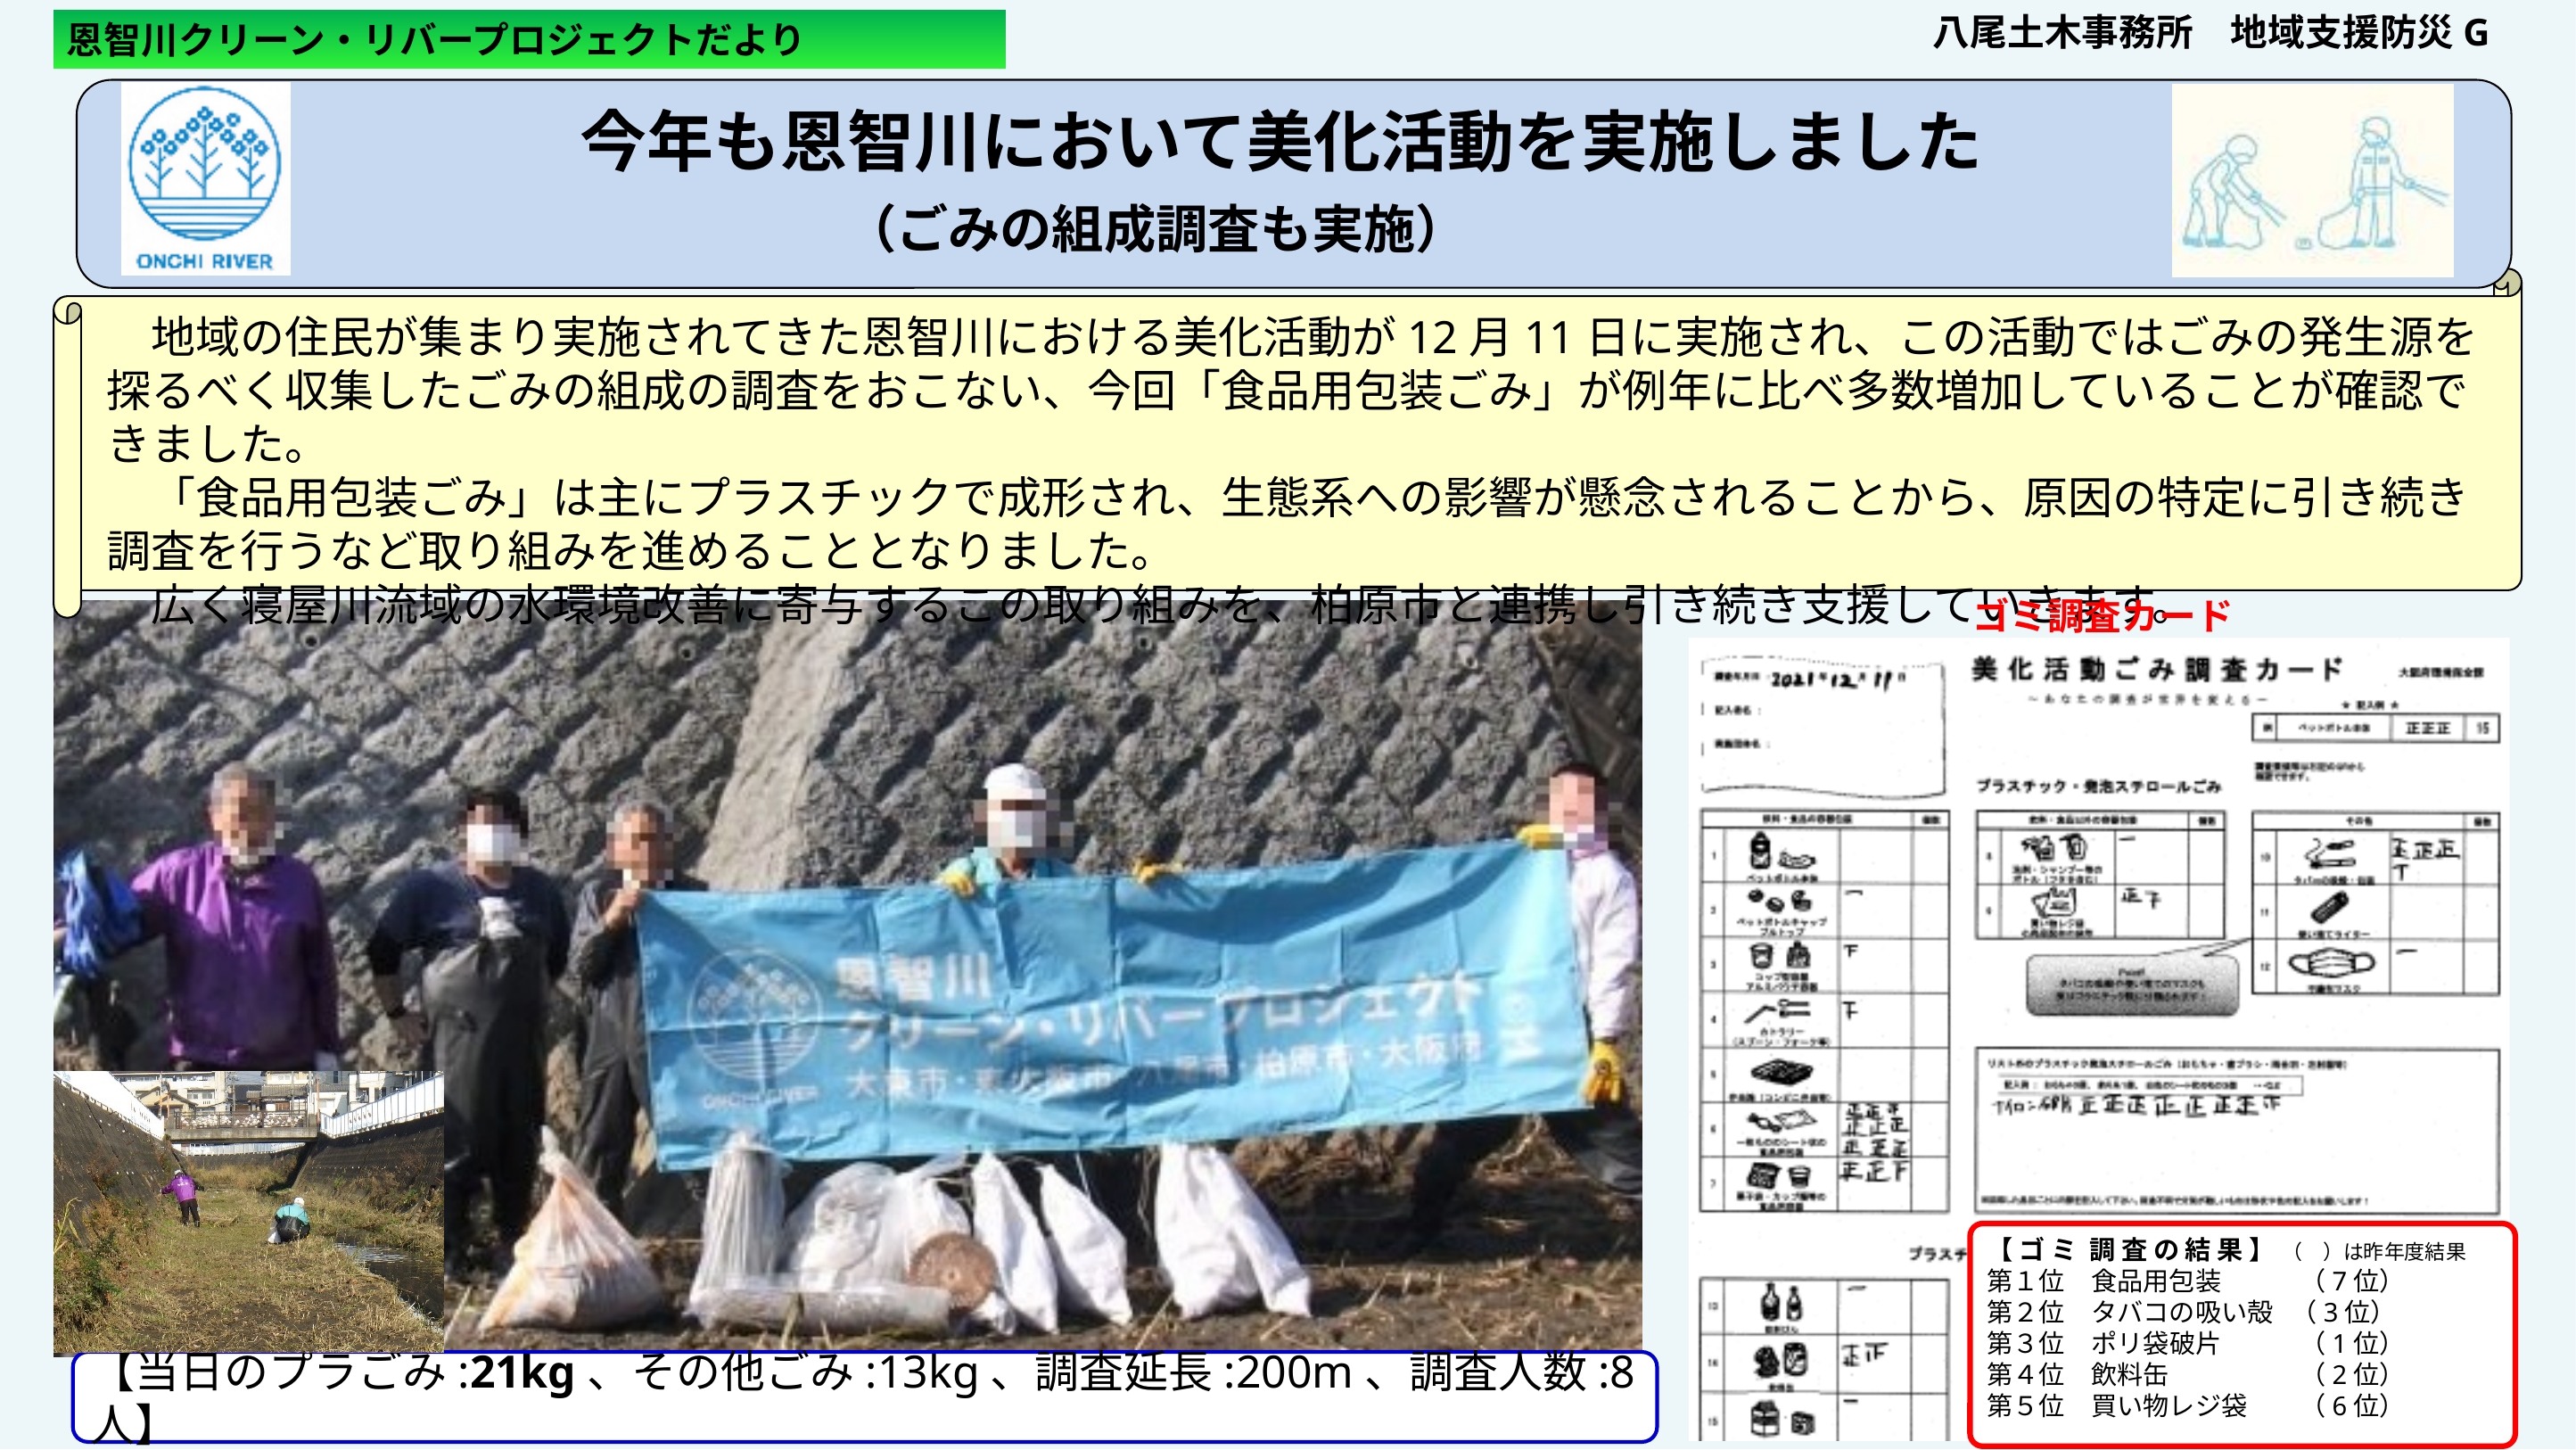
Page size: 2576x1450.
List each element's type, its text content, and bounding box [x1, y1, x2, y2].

picture [1688, 638, 2510, 1441]
text_box 恩智川クリーン・リバープロジェクトだより [53, 10, 1006, 69]
picture [120, 82, 291, 276]
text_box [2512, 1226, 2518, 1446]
text_box [74, 78, 2514, 290]
text_box ゴミ調査カード [1940, 575, 2267, 637]
text_box 今年も恩智川において美化活動を実施しました [567, 92, 2025, 186]
text_box （ごみの組成調査も実施） [831, 189, 1756, 266]
text_box 八尾土木事務所 地域支援防災G [1920, 2, 2510, 61]
text_box 地域の住民が集まり実施されてきた恩智川における美化活動が12月11日に実施され、この活動ではごみの発生源を探るべく収集したごみの組成の調査をおこない、今回「食品用包装ごみ」が例年に比べ多数増加していることが確認できました。 「食品用包装ごみ」は主にプラスチックで成形され、生態系への影響が懸念されることから、原因の特定に引き続き調査を行うなど取り組みを進めることとなりました。 広く寝屋川流域の水環境改善に寄与するこの取り組みを、柏原市と連携し引き続き支援していきます。 [93, 302, 2502, 690]
text_box 【当日のプラごみ:21kg、その他ごみ:13kg、調査延長:200m、調査人数:8人】 [70, 1352, 1659, 1445]
picture [2171, 84, 2455, 278]
picture [53, 600, 1643, 1357]
text_box [52, 267, 2524, 602]
